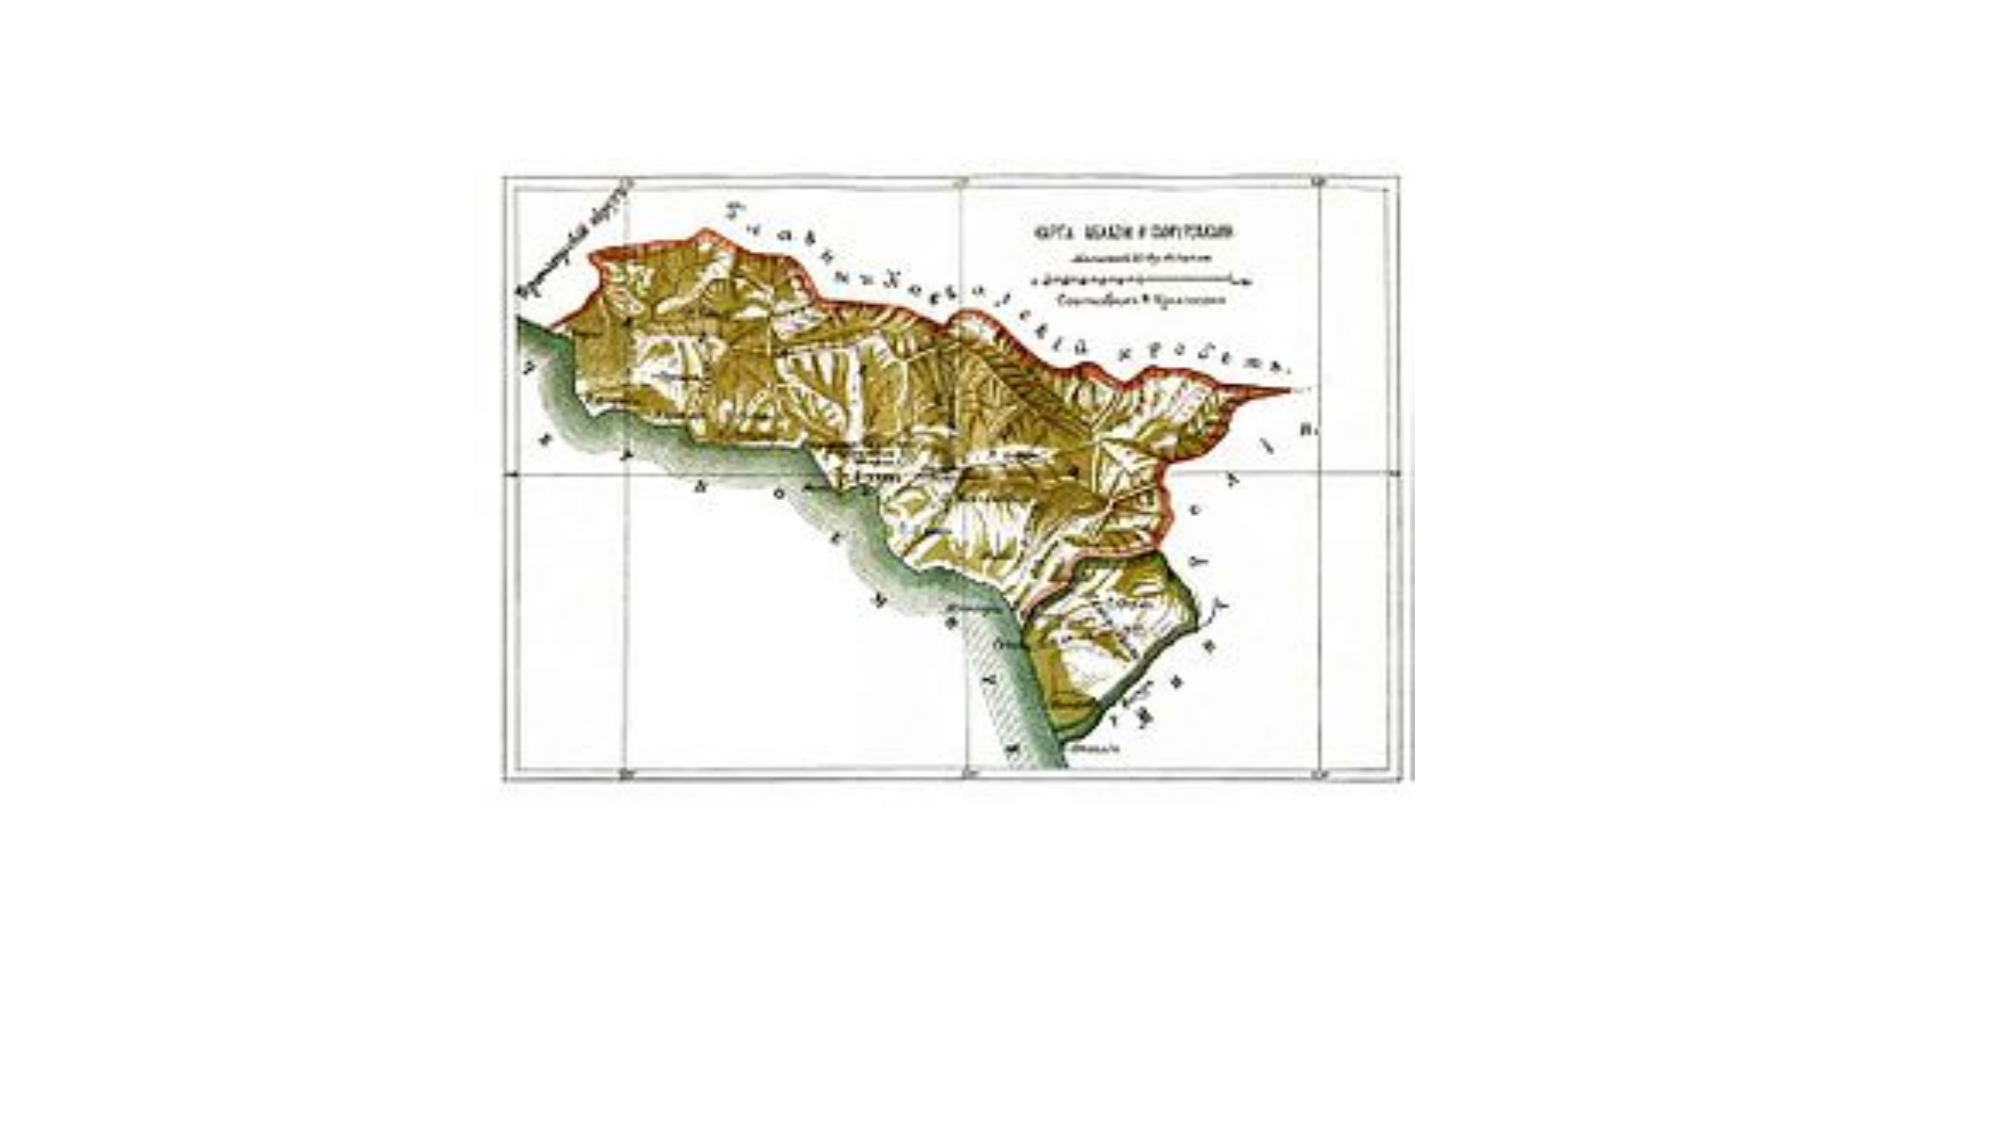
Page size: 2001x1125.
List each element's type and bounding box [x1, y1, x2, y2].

list [474, 158, 1415, 807]
